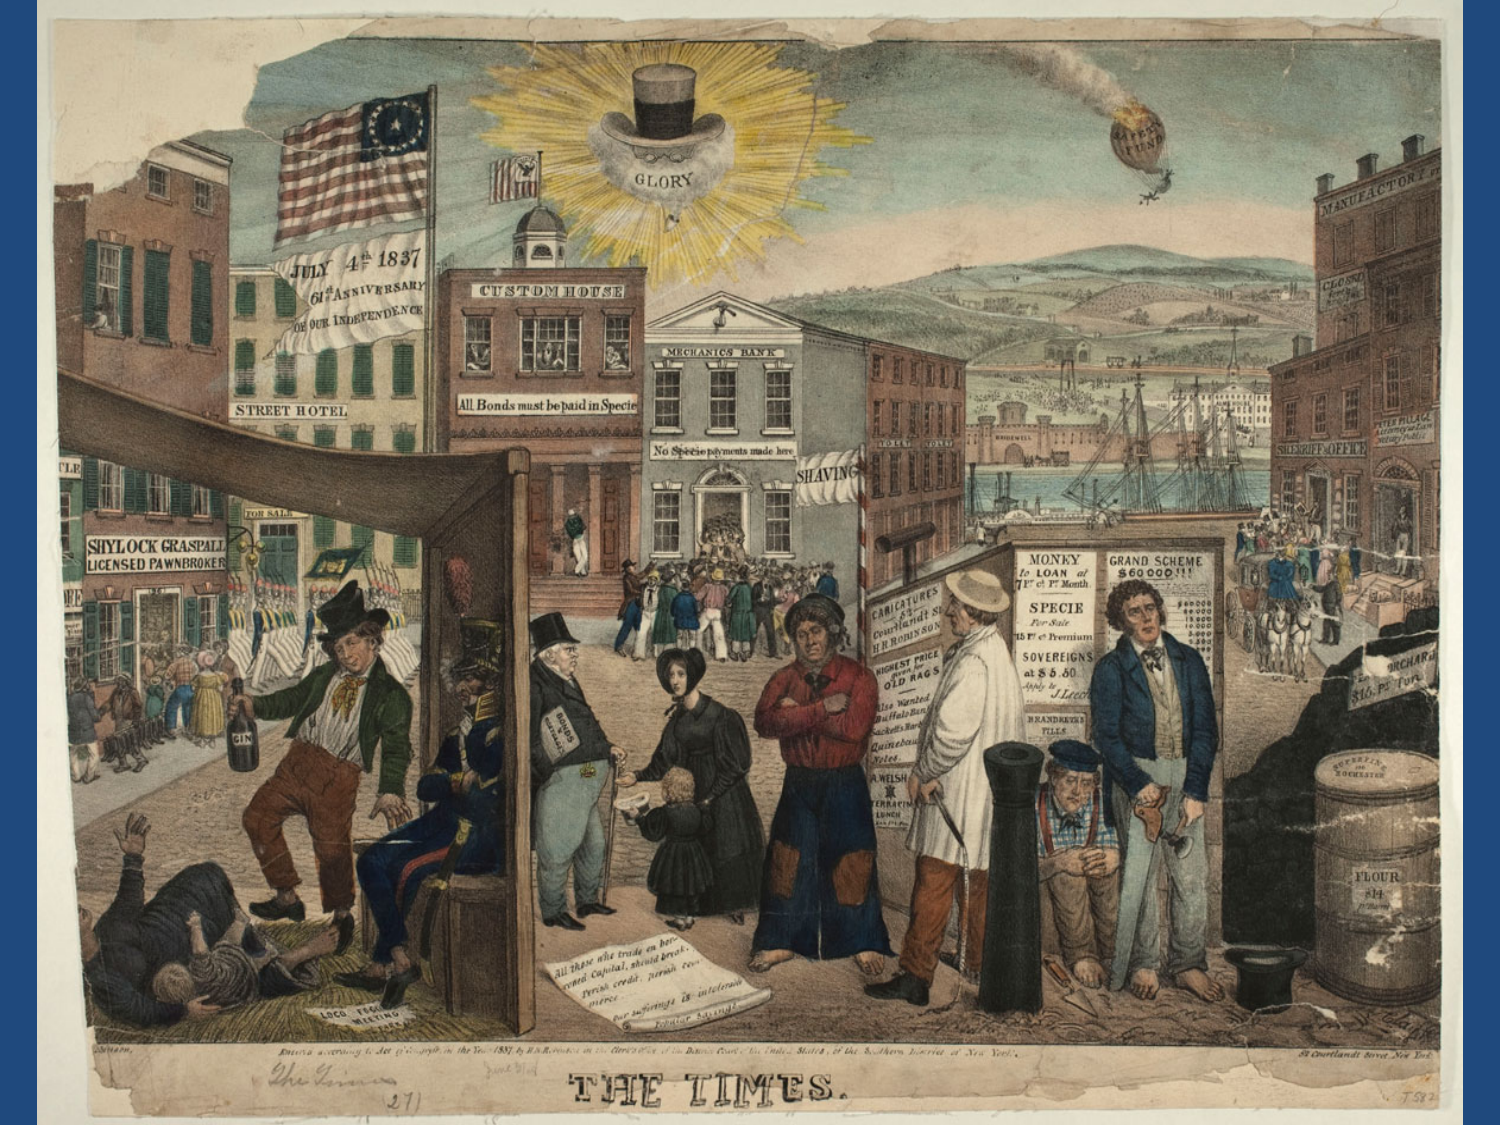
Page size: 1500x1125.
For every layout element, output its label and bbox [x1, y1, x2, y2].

list [0, 0, 1500, 1125]
